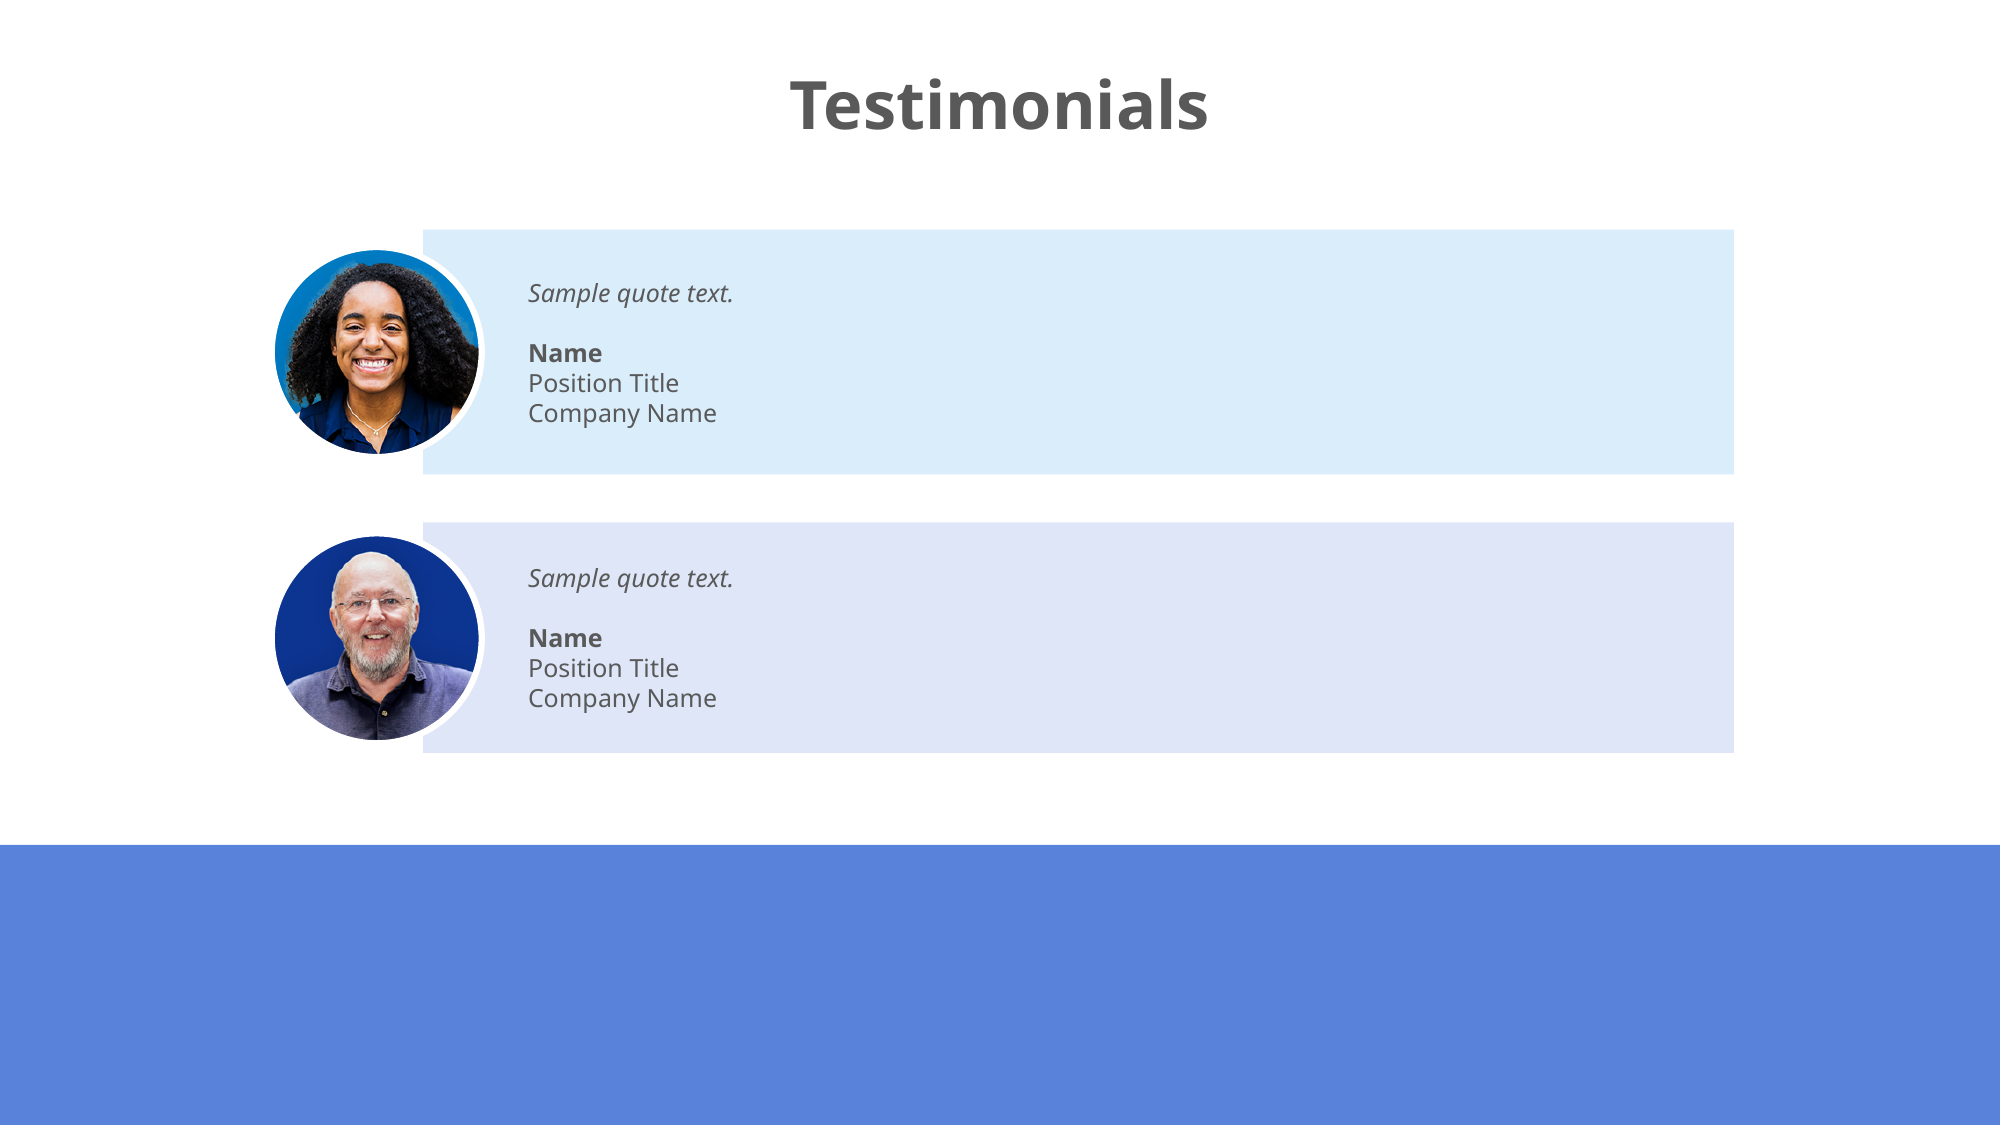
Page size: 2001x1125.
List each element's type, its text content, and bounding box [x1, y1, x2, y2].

text_box Sample quote text. Name Position Title Company Name [422, 521, 1736, 754]
picture [271, 246, 483, 458]
text_box Testimonials [467, 55, 1532, 151]
picture [271, 532, 483, 744]
text_box Sample quote text. Name Position Title Company Name [422, 228, 1736, 476]
text_box [0, 843, 2000, 1125]
